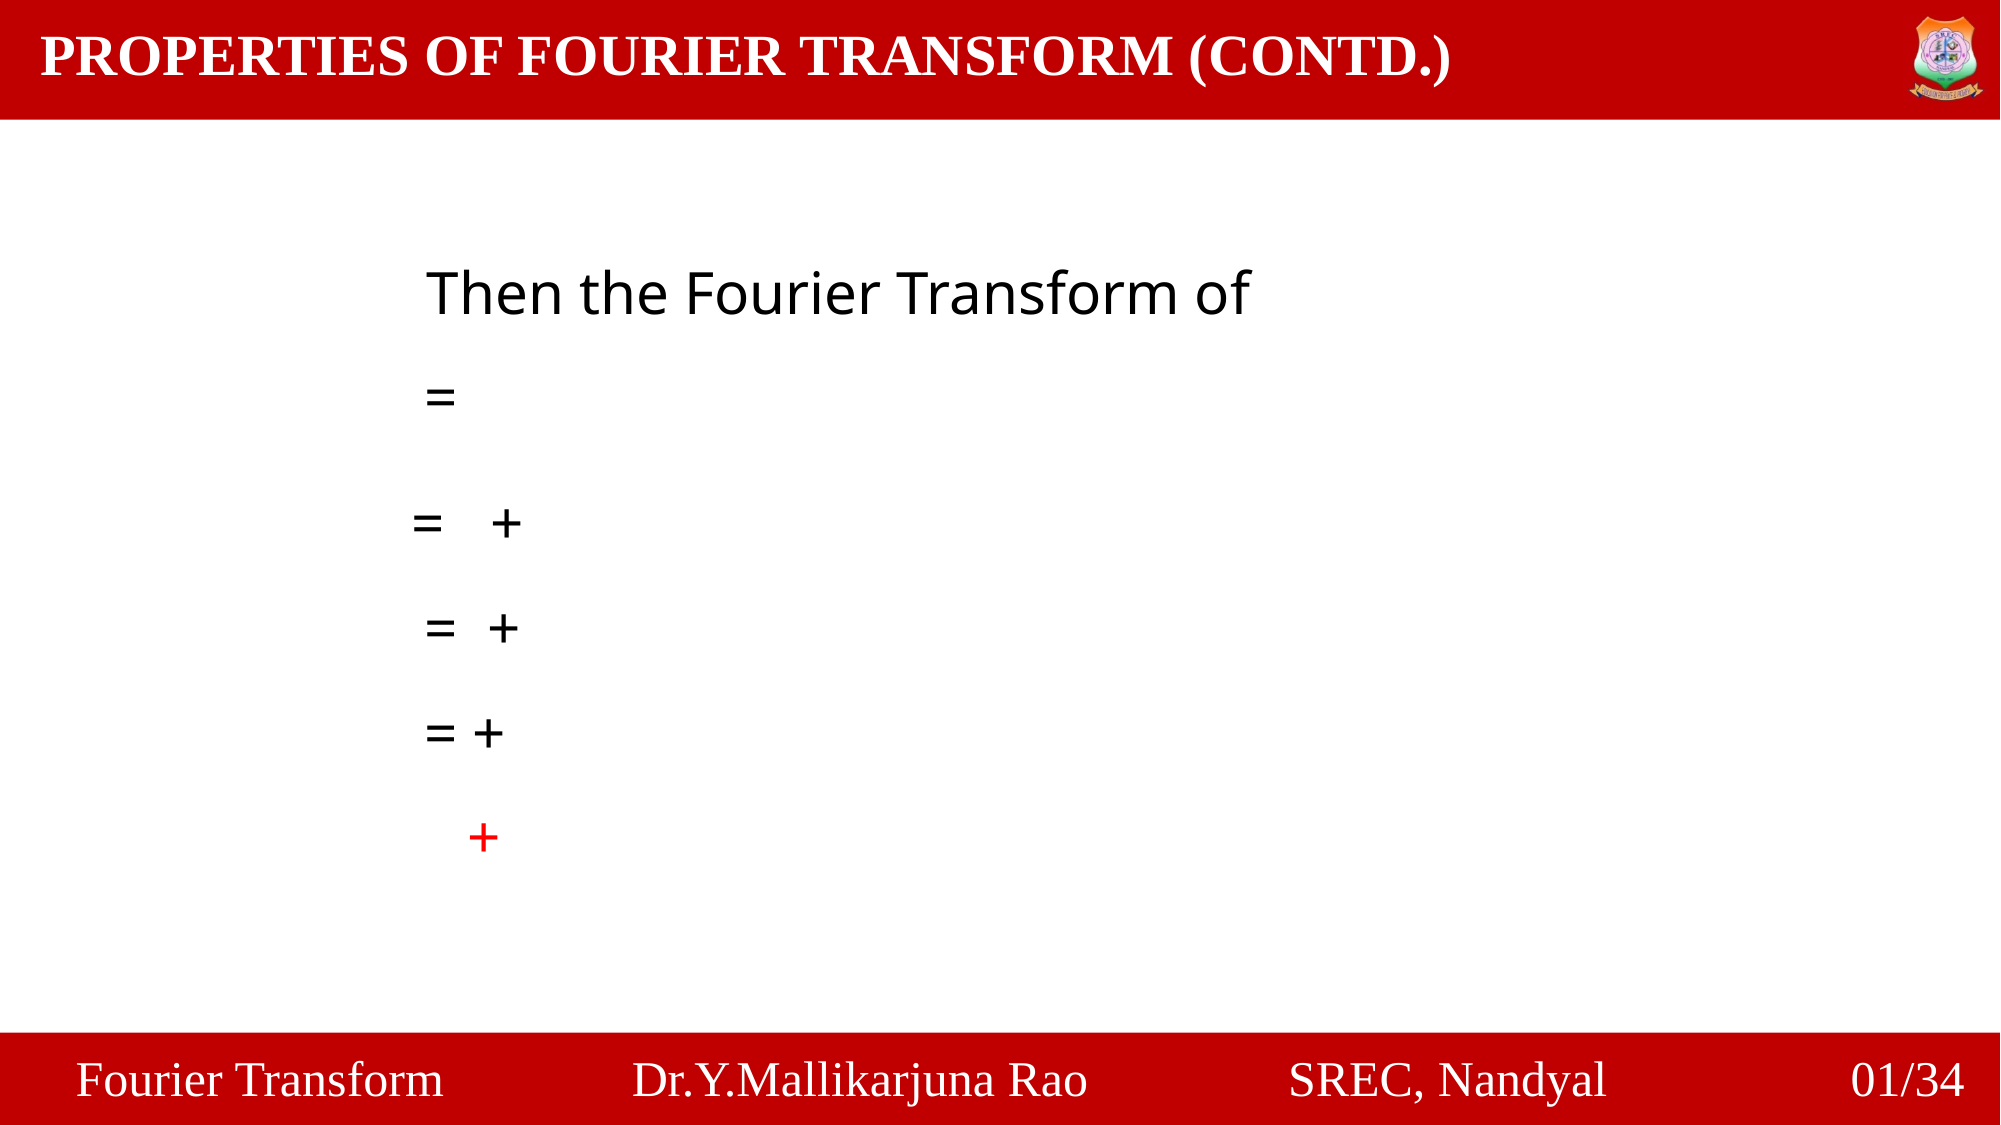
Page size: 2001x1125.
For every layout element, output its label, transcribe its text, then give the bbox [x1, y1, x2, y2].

text_box [0, 1032, 2000, 1125]
text_box PROPERTIES OF FOURIER TRANSFORM (CONTD.) [25, 10, 1731, 95]
text_box [0, 0, 2000, 121]
picture [1903, 14, 1989, 101]
text_box Fourier Transform Dr.Y.Mallikarjuna Rao SREC, Nandyal 01/34 [48, 1039, 2000, 1114]
